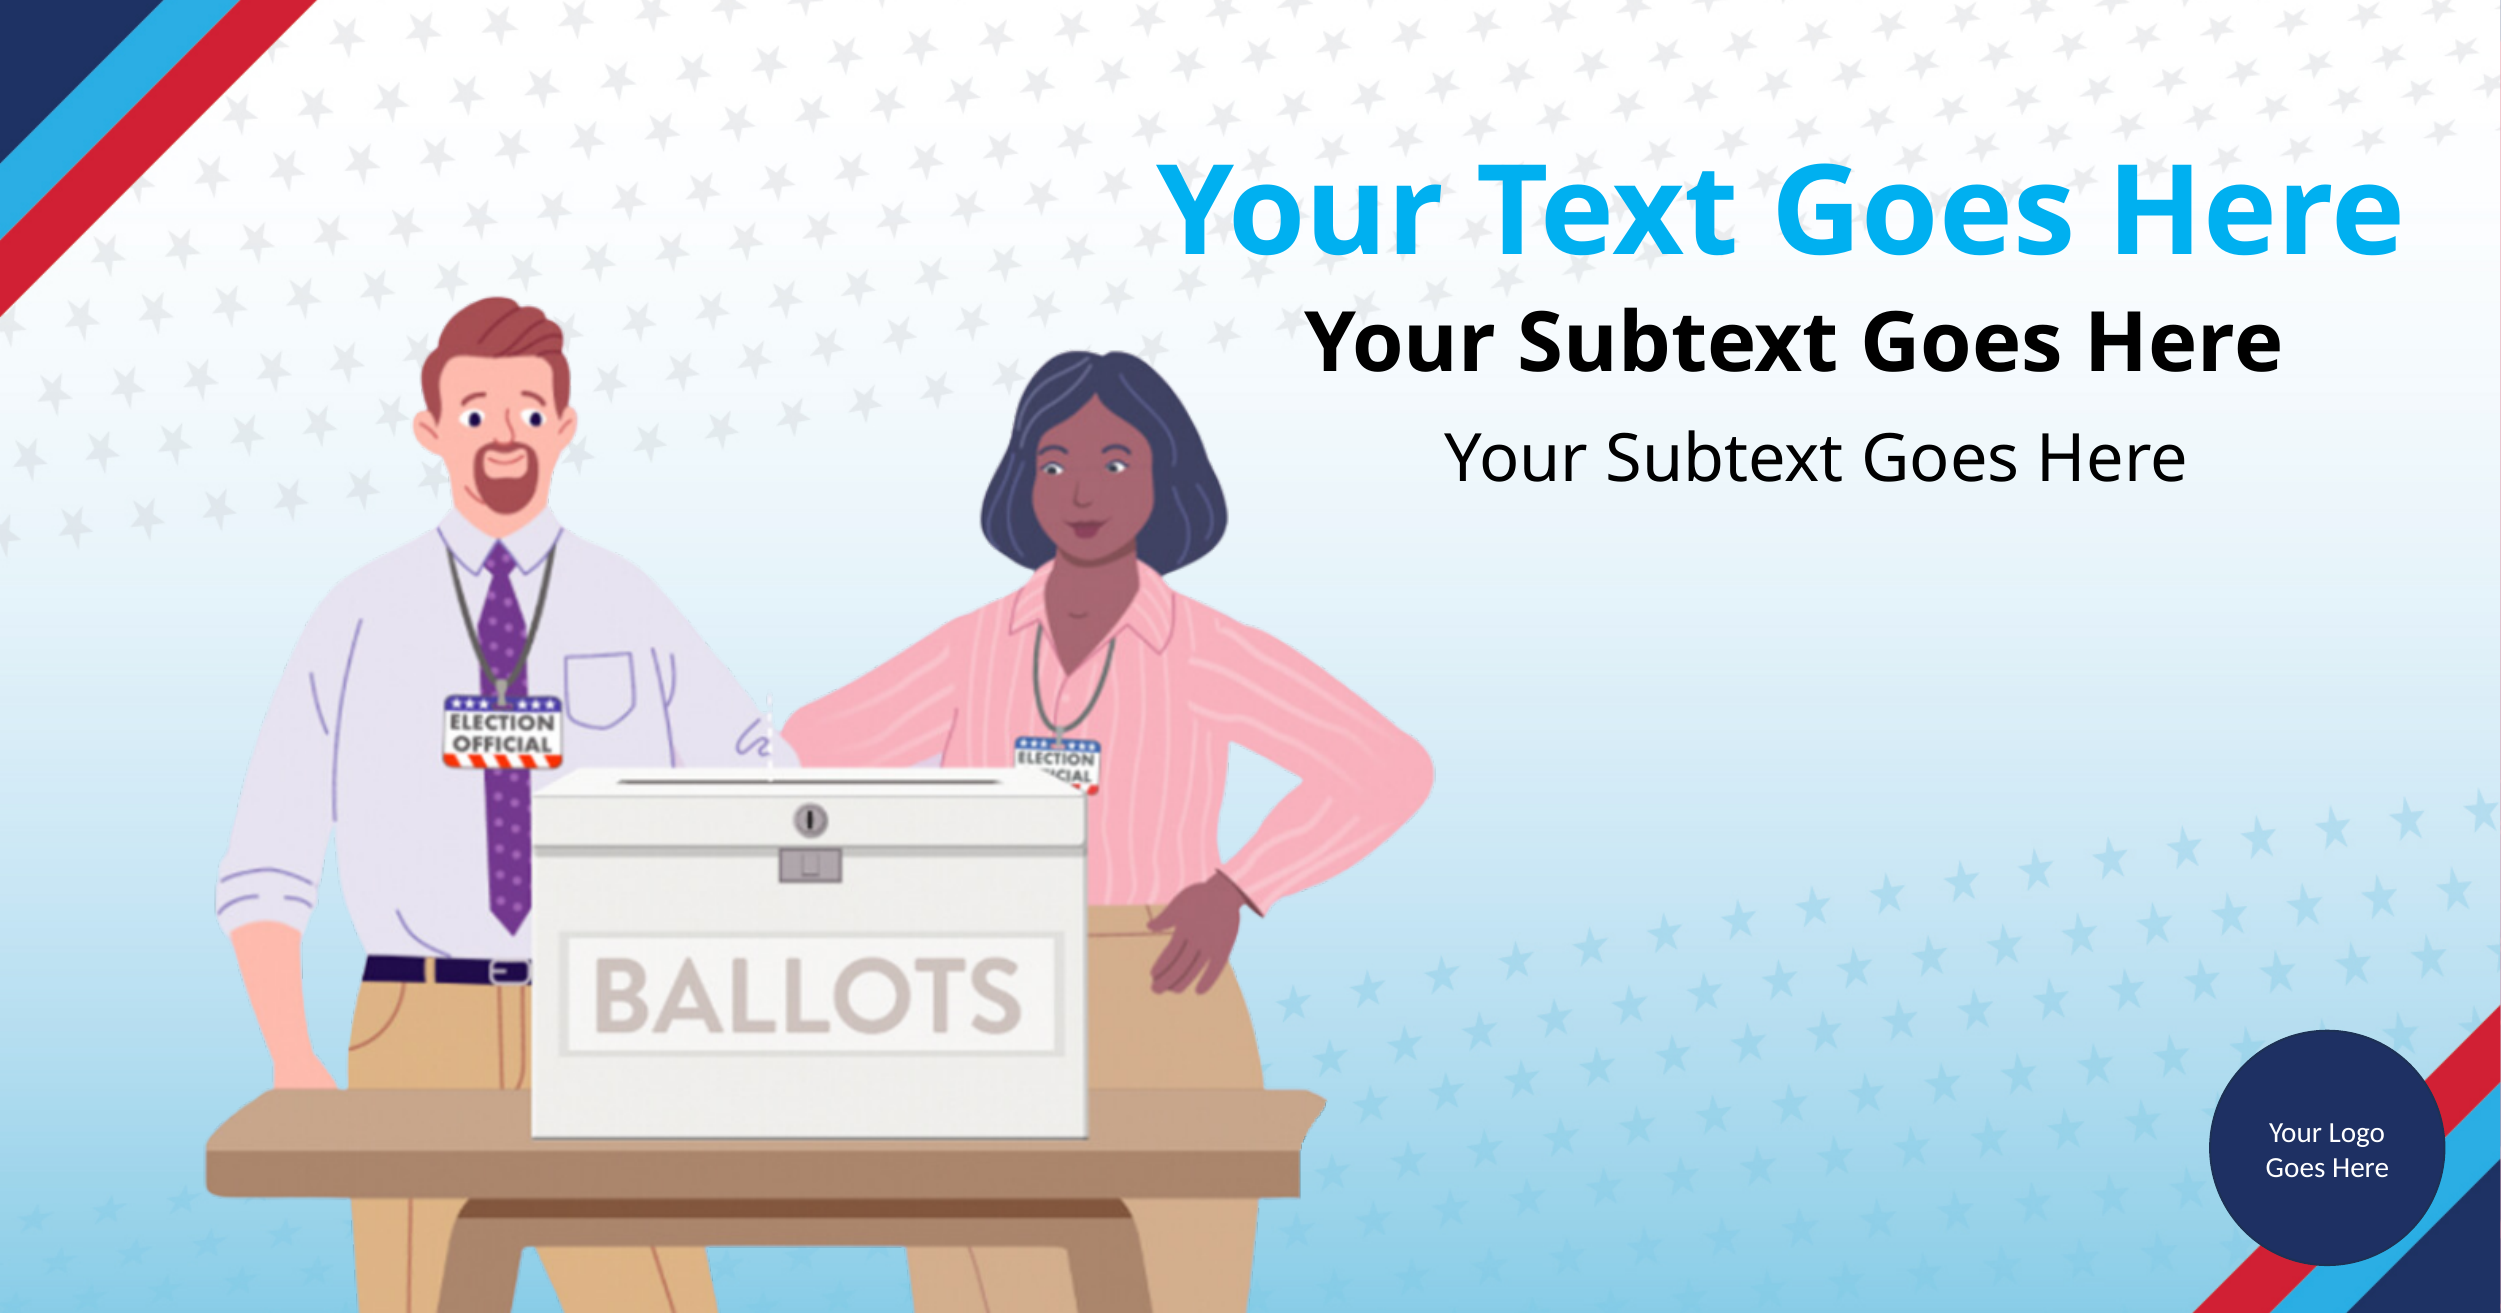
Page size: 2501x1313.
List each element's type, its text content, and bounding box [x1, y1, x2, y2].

text_box Your Subtext Goes Here [2009, 416, 2401, 530]
picture [0, 0, 2501, 1313]
text_box Your Text Goes Here [2009, 116, 2501, 312]
text_box Your Subtext Goes Here [2009, 292, 2328, 405]
text_box Your Logo Goes Here [2209, 1029, 2446, 1267]
